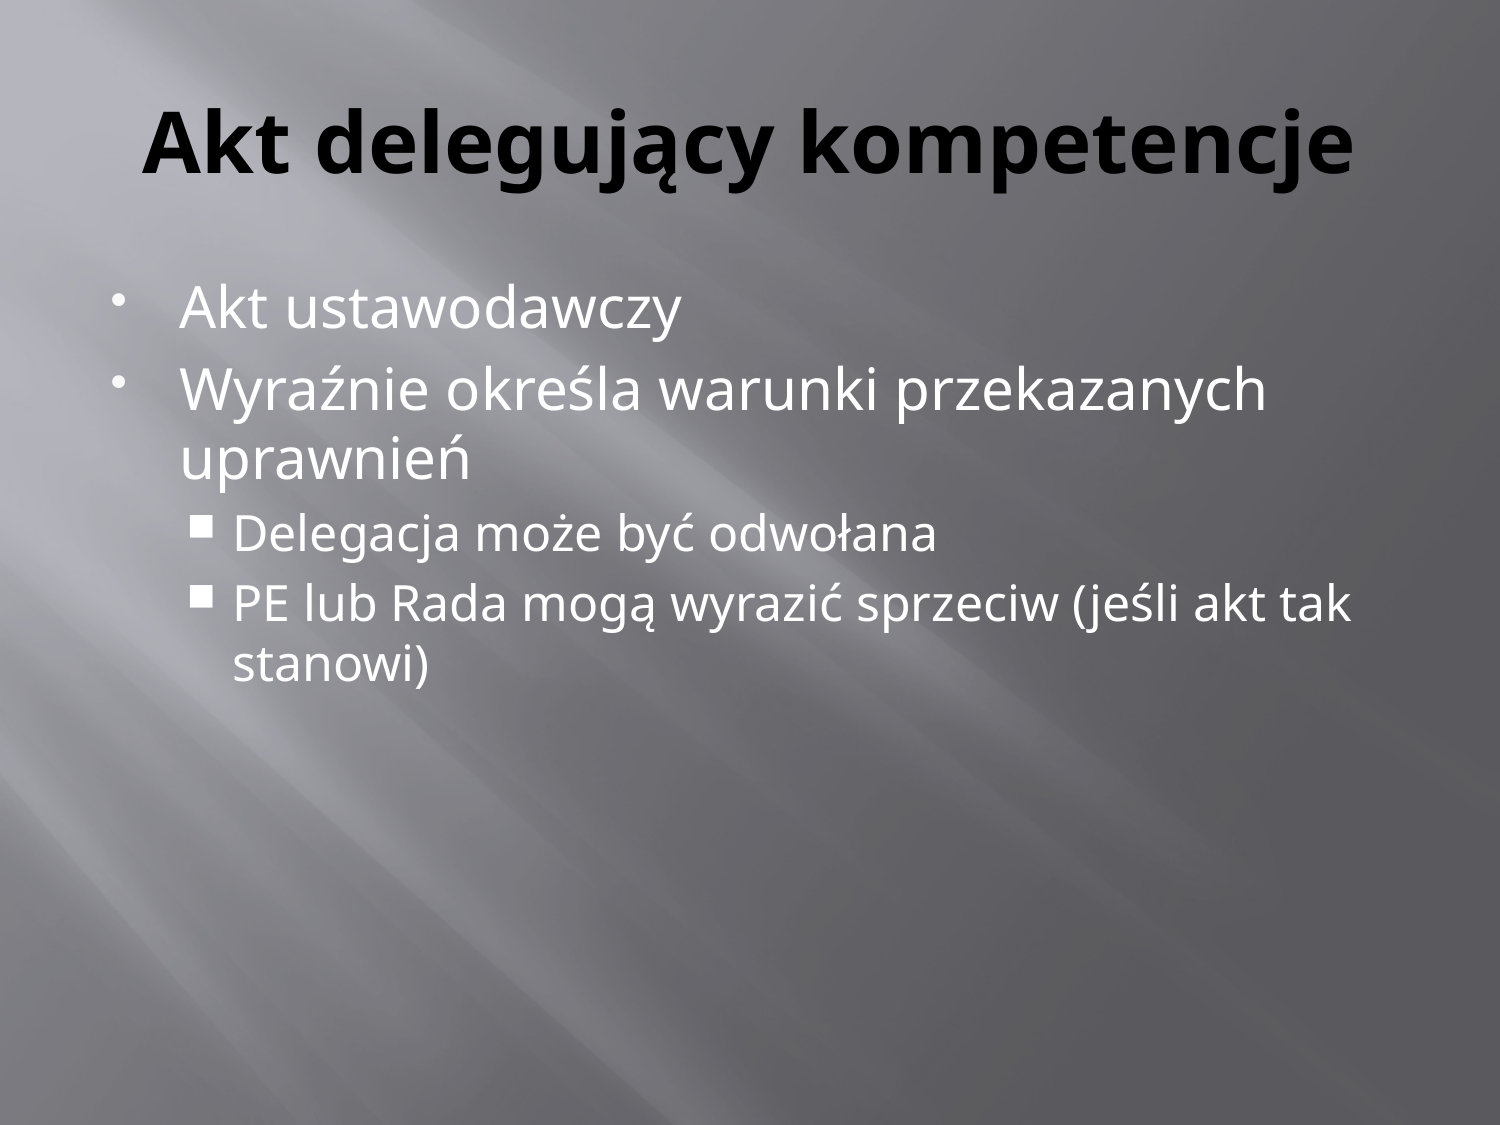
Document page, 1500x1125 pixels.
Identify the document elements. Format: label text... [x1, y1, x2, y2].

list Akt ustawodawczy Wyraźnie określa warunki przekazanych uprawnień Delegacja może być odwołana PE lub Rada mogą wyrazić sprzeciw (jeśli akt tak stanowi) [75, 262, 1425, 1035]
title Akt delegujący kompetencje [75, 45, 1425, 233]
